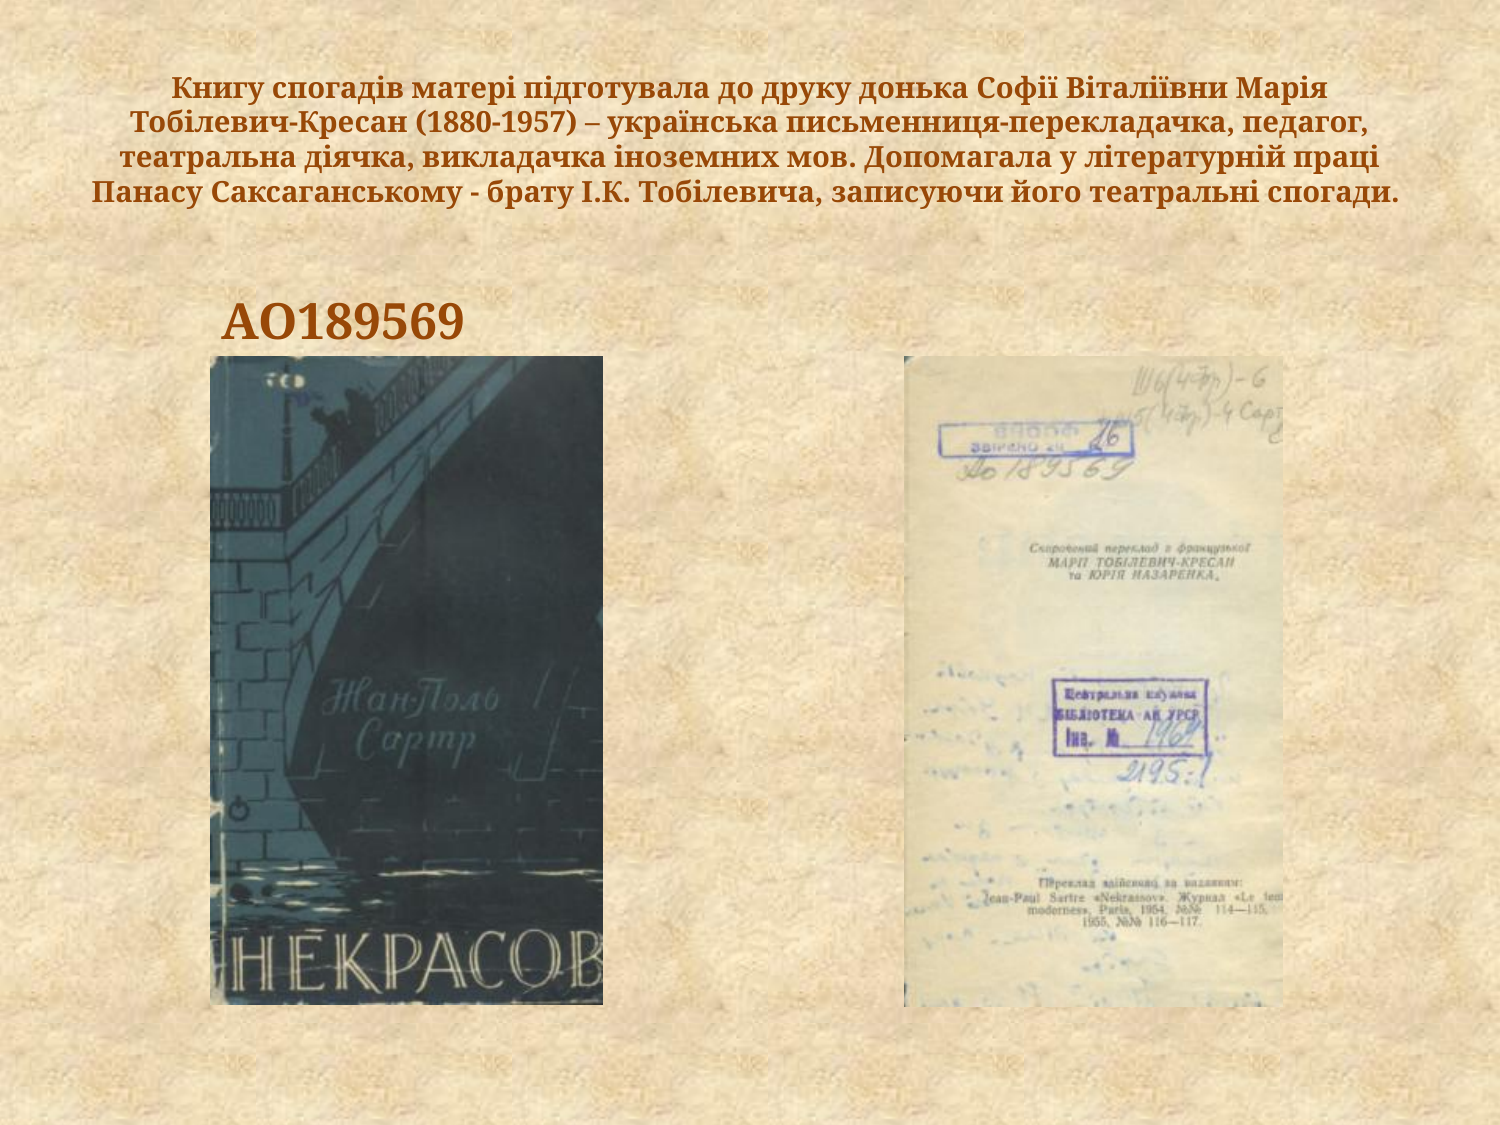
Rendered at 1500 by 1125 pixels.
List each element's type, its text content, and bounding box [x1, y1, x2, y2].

title Книгу спогадів матері підготувала до друку донька Софії Віталіївни Марія Тобілевич-Кресан (1880-1957) – українська письменниця-перекладачка, педагог, театральна діячка, викладачка іноземних мов. Допомагала у літературній праці Панасу Саксаганському - брату І.К. Тобілевича, записуючи його театральні спогади. [75, 45, 1425, 233]
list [904, 356, 1284, 1007]
list АО189569 [206, 251, 738, 357]
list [209, 356, 603, 1006]
picture [0, 0, 1500, 1125]
